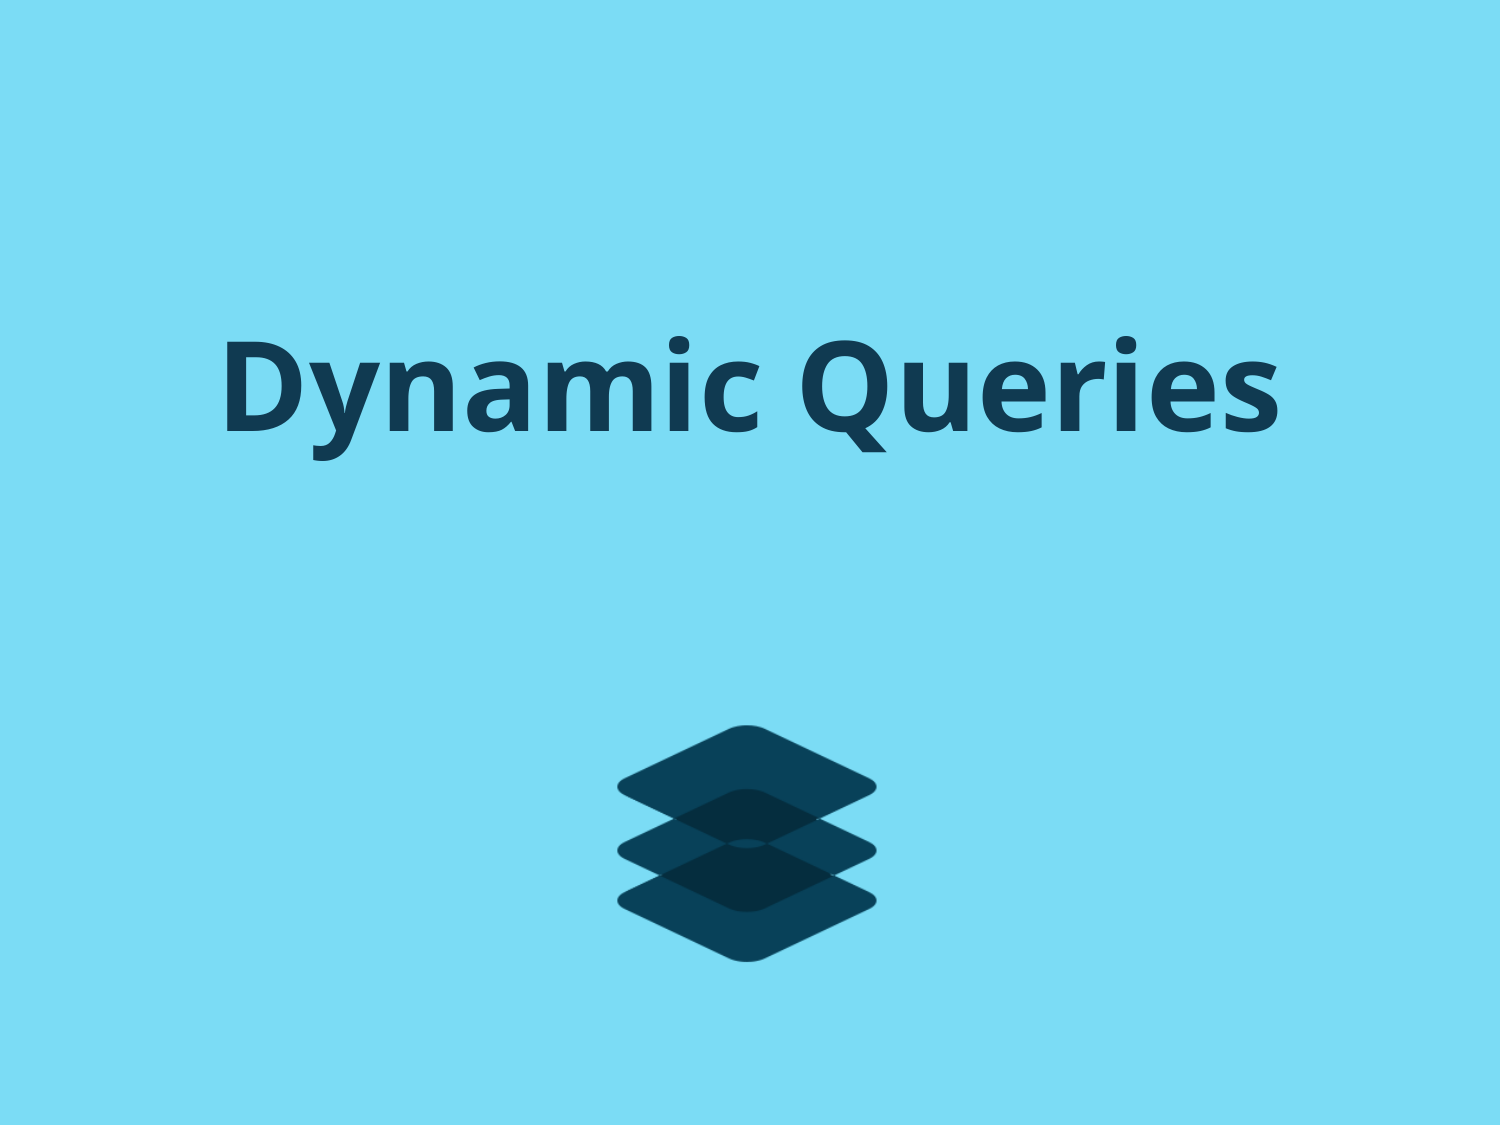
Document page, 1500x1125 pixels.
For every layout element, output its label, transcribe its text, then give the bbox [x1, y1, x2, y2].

title Dynamic Queries [112, 261, 1388, 503]
picture [395, 684, 1105, 1040]
